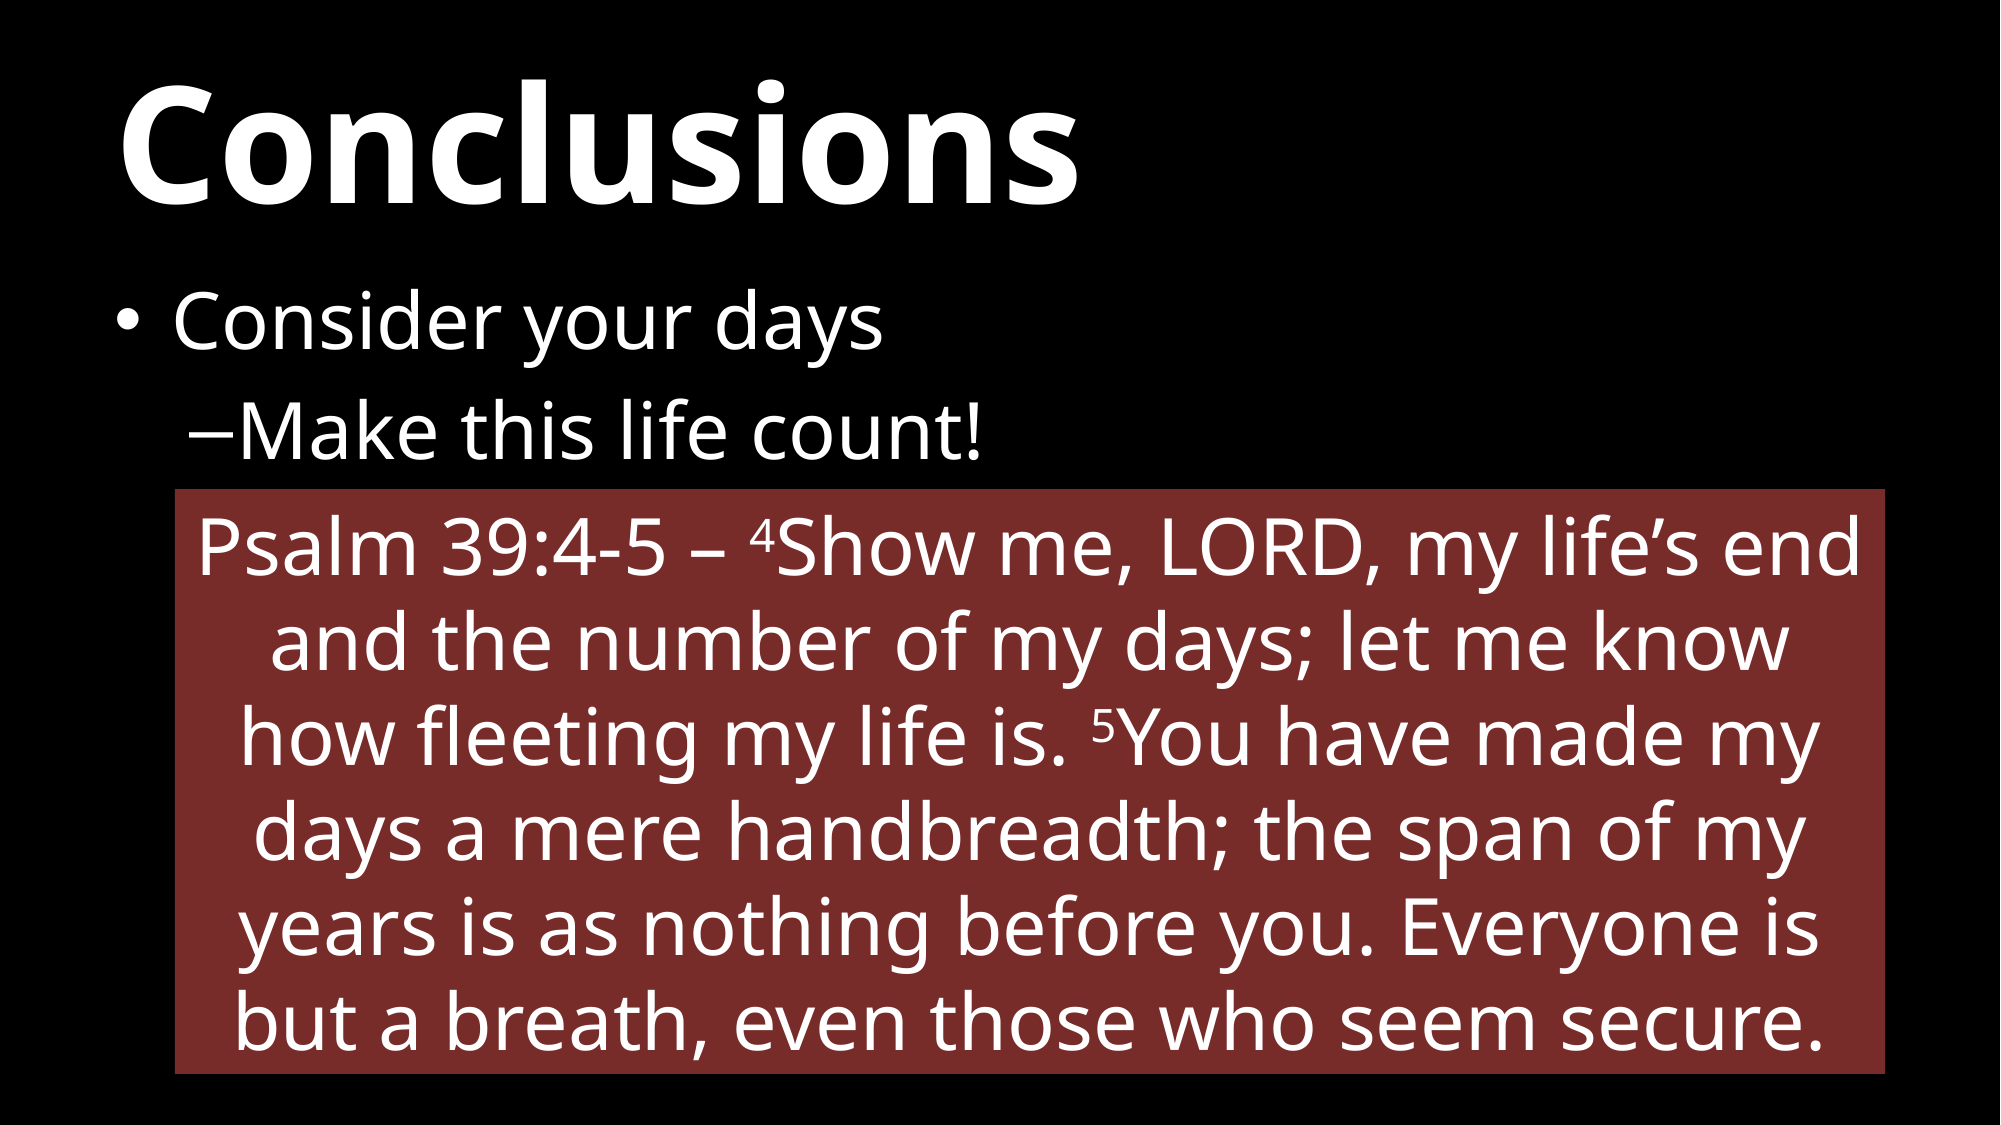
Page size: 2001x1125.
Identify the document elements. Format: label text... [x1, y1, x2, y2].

title Conclusions [99, 45, 1900, 233]
list Consider your days Make this life count! [99, 262, 1900, 1005]
text_box Psalm 39:4-5 – 4Show me, LORD, my life’s end and the number of my days; let me know how fleeting my life is. 5You have made my days a mere handbreadth; the span of my years is as nothing before you. Everyone is but a breath, even those who seem secure. [174, 489, 1886, 1074]
